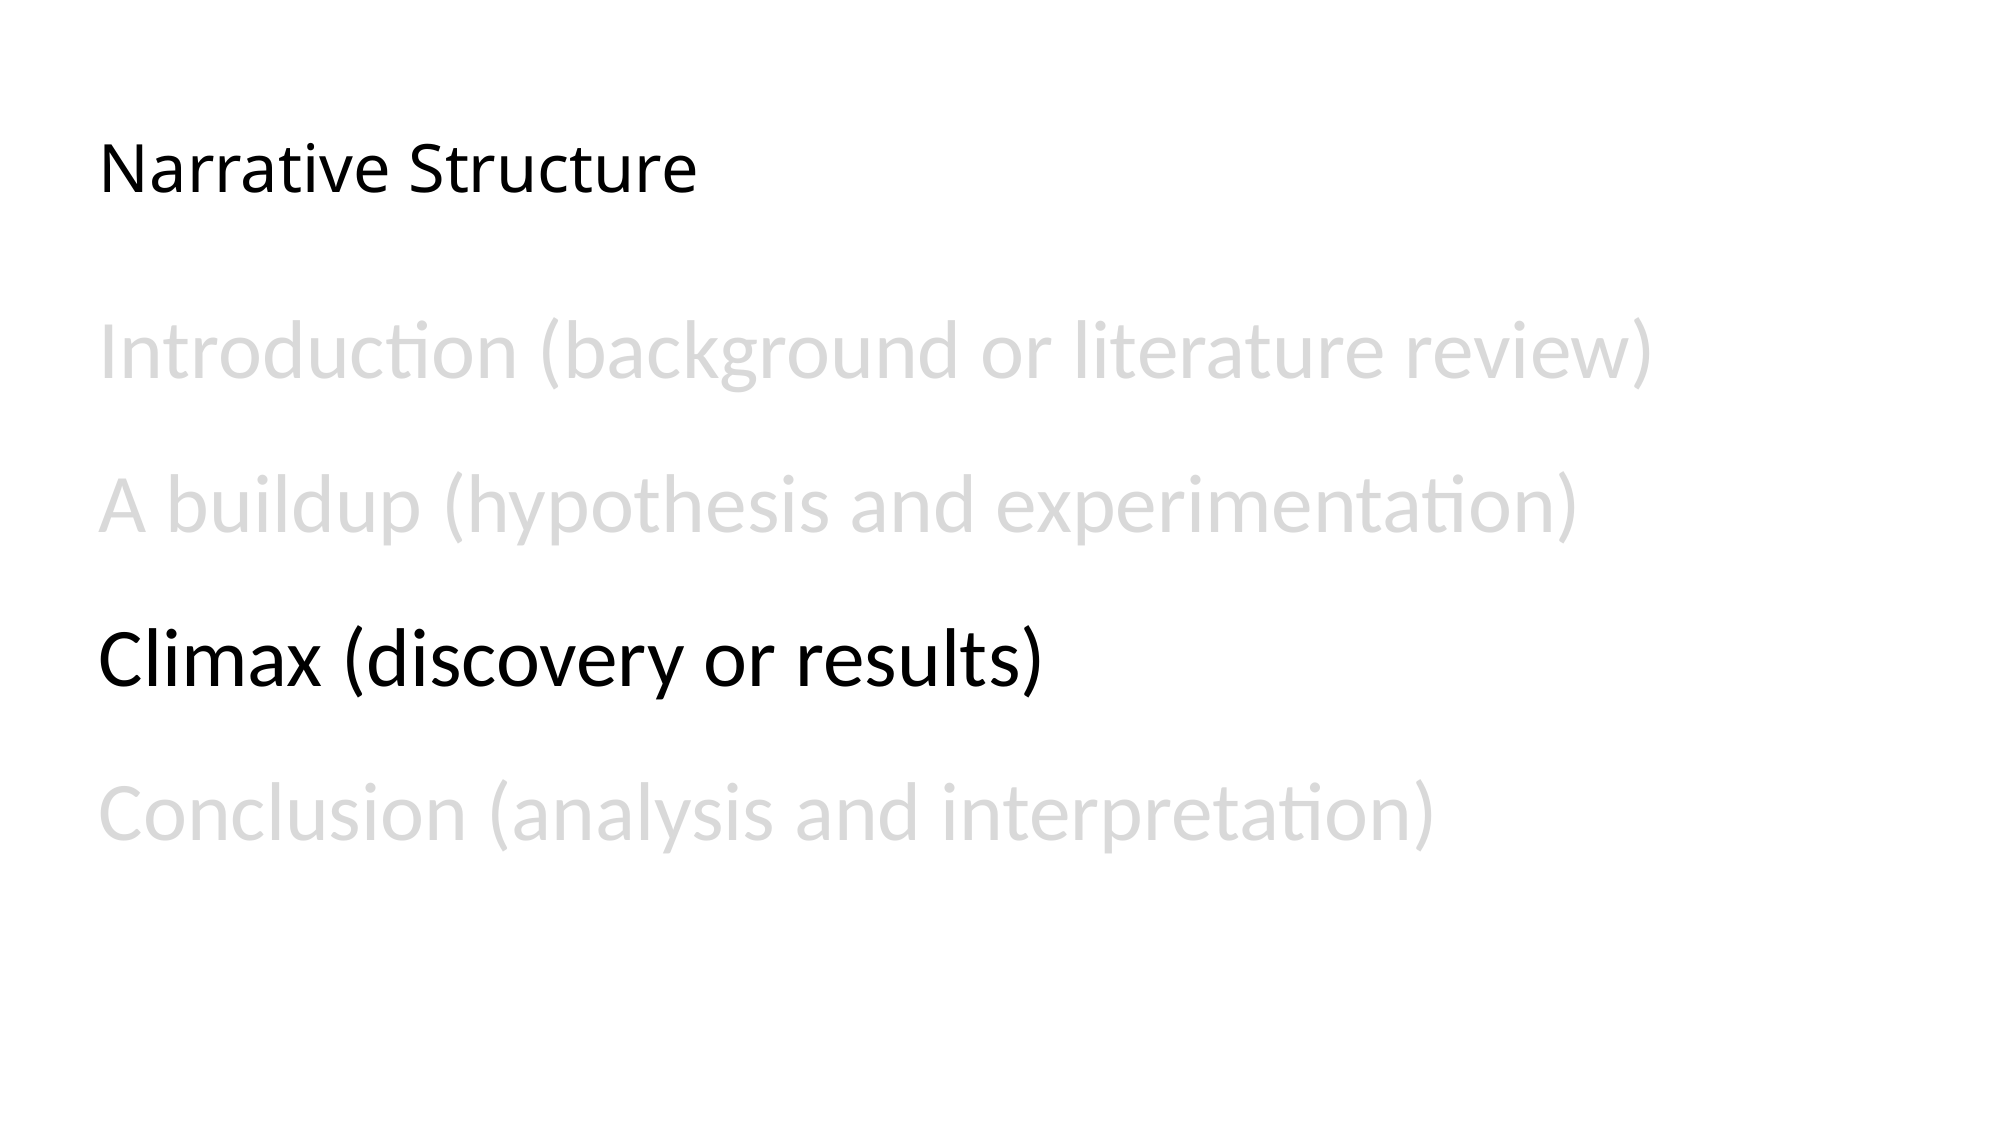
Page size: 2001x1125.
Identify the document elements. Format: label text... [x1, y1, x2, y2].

title Narrative Structure [83, 62, 1809, 280]
list Introduction (background or literature review) A buildup (hypothesis and experimentation) Climax (discovery or results) Conclusion (analysis and interpretation) [83, 299, 1953, 1014]
